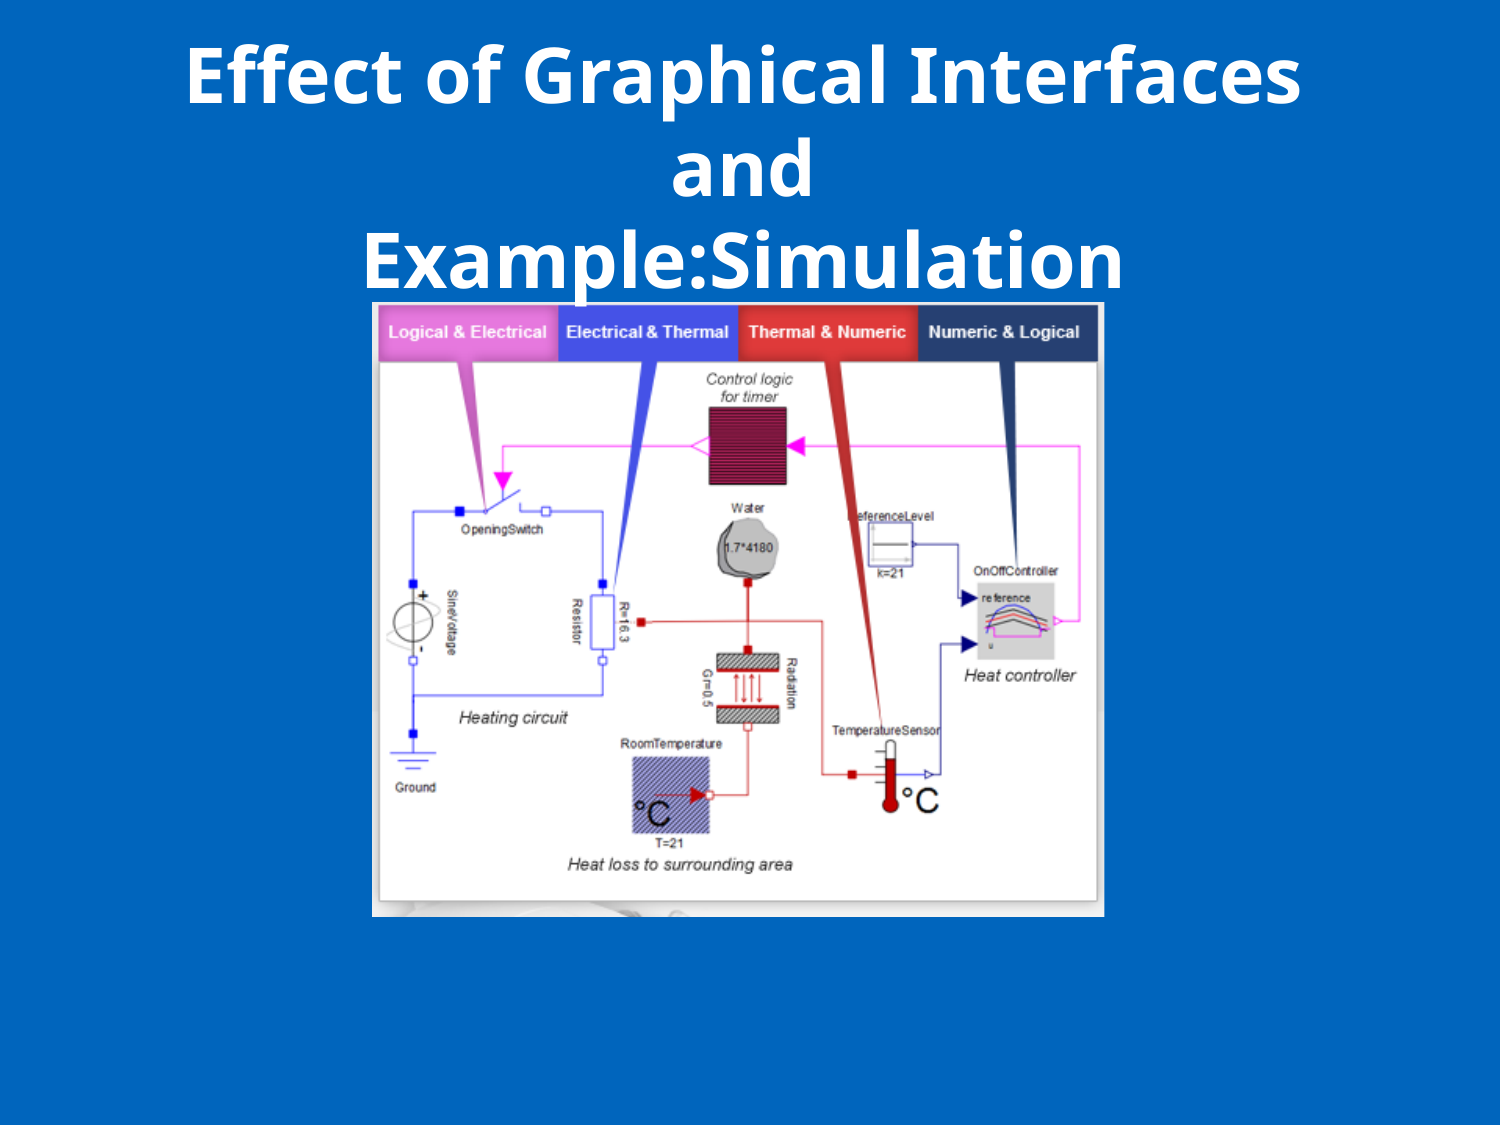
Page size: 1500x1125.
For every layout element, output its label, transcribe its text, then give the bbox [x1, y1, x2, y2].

picture [371, 302, 1105, 917]
text_box Effect of Graphical Interfaces and Example:Simulation [88, 19, 1399, 197]
